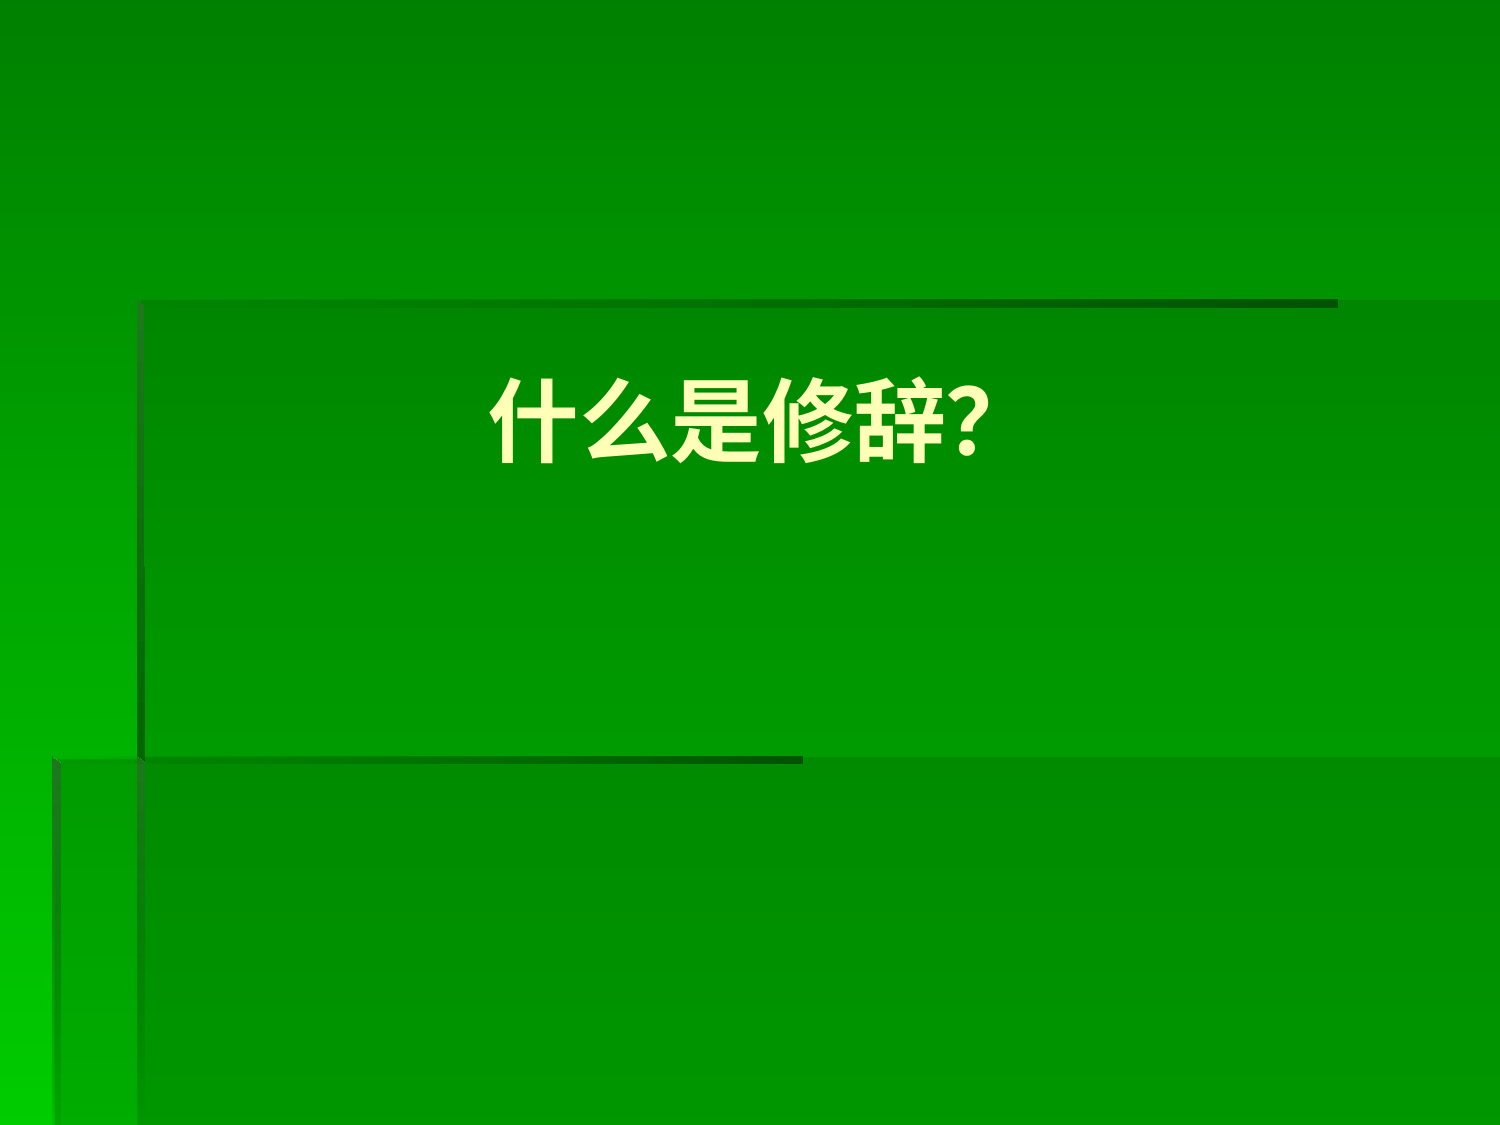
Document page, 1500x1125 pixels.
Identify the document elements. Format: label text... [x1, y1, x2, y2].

title 什么是修辞？ [74, 187, 1451, 651]
